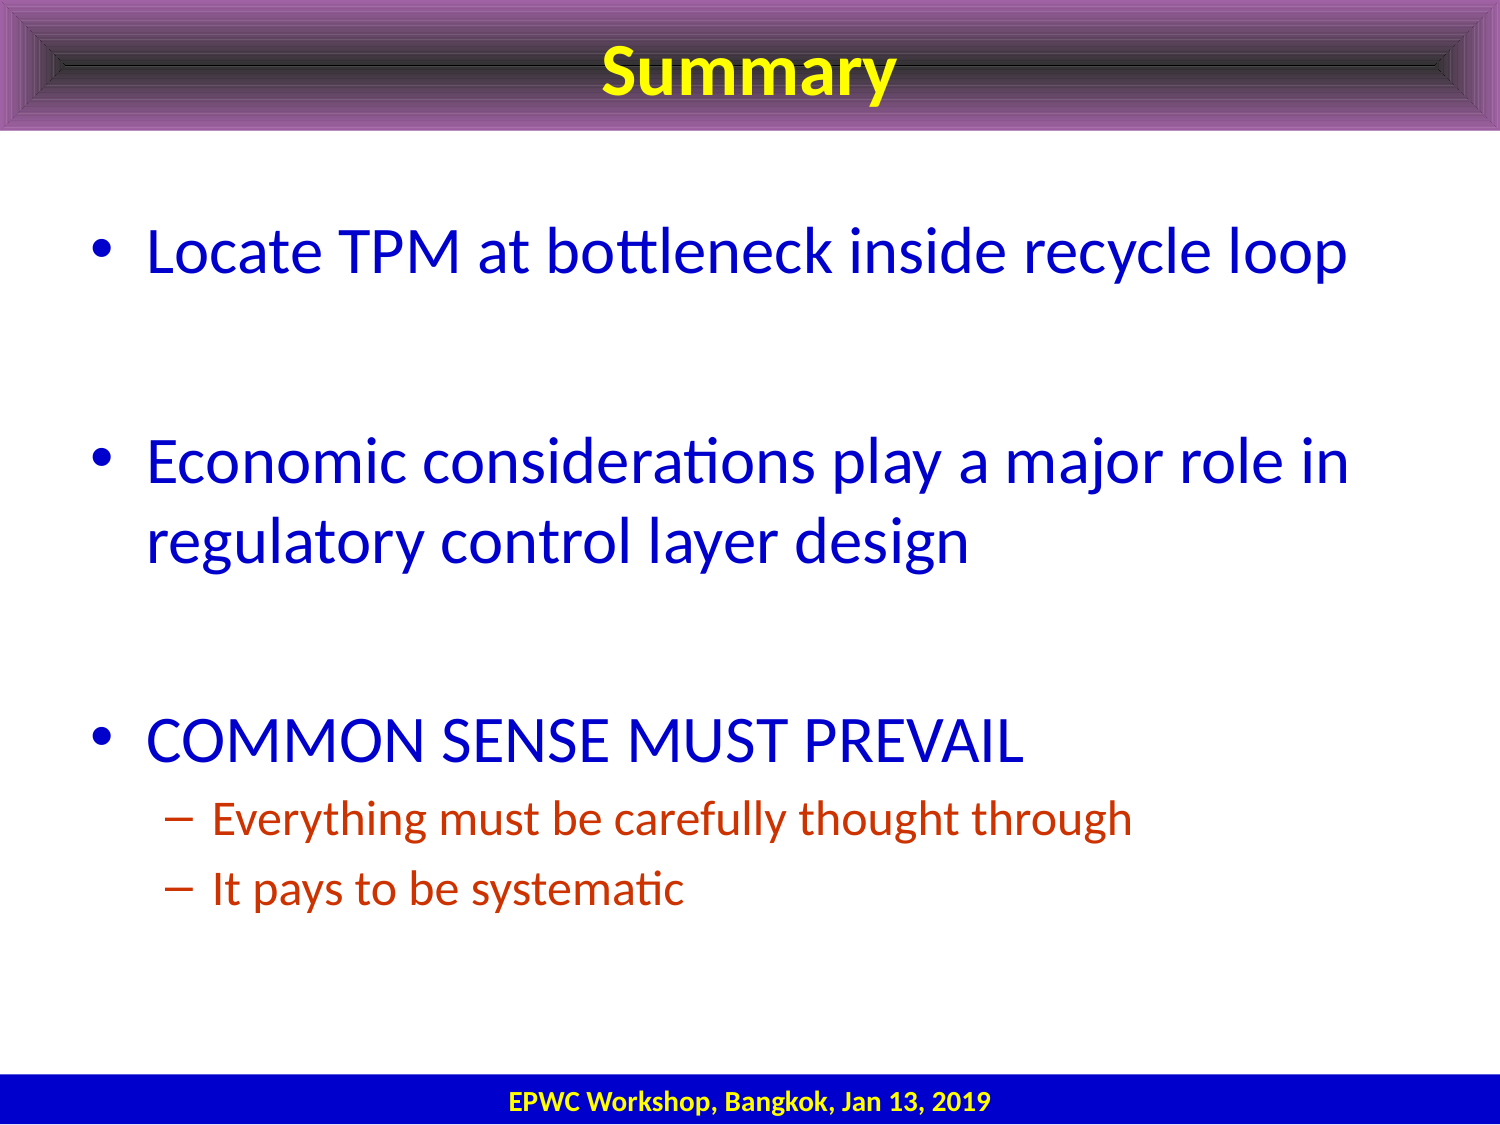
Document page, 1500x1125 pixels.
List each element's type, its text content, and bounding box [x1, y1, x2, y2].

title Summary [0, 0, 1500, 131]
list Locate TPM at bottleneck inside recycle loop Economic considerations play a major role in regulatory control layer design COMMON SENSE MUST PREVAIL Everything must be carefully thought through It pays to be systematic [75, 199, 1425, 985]
